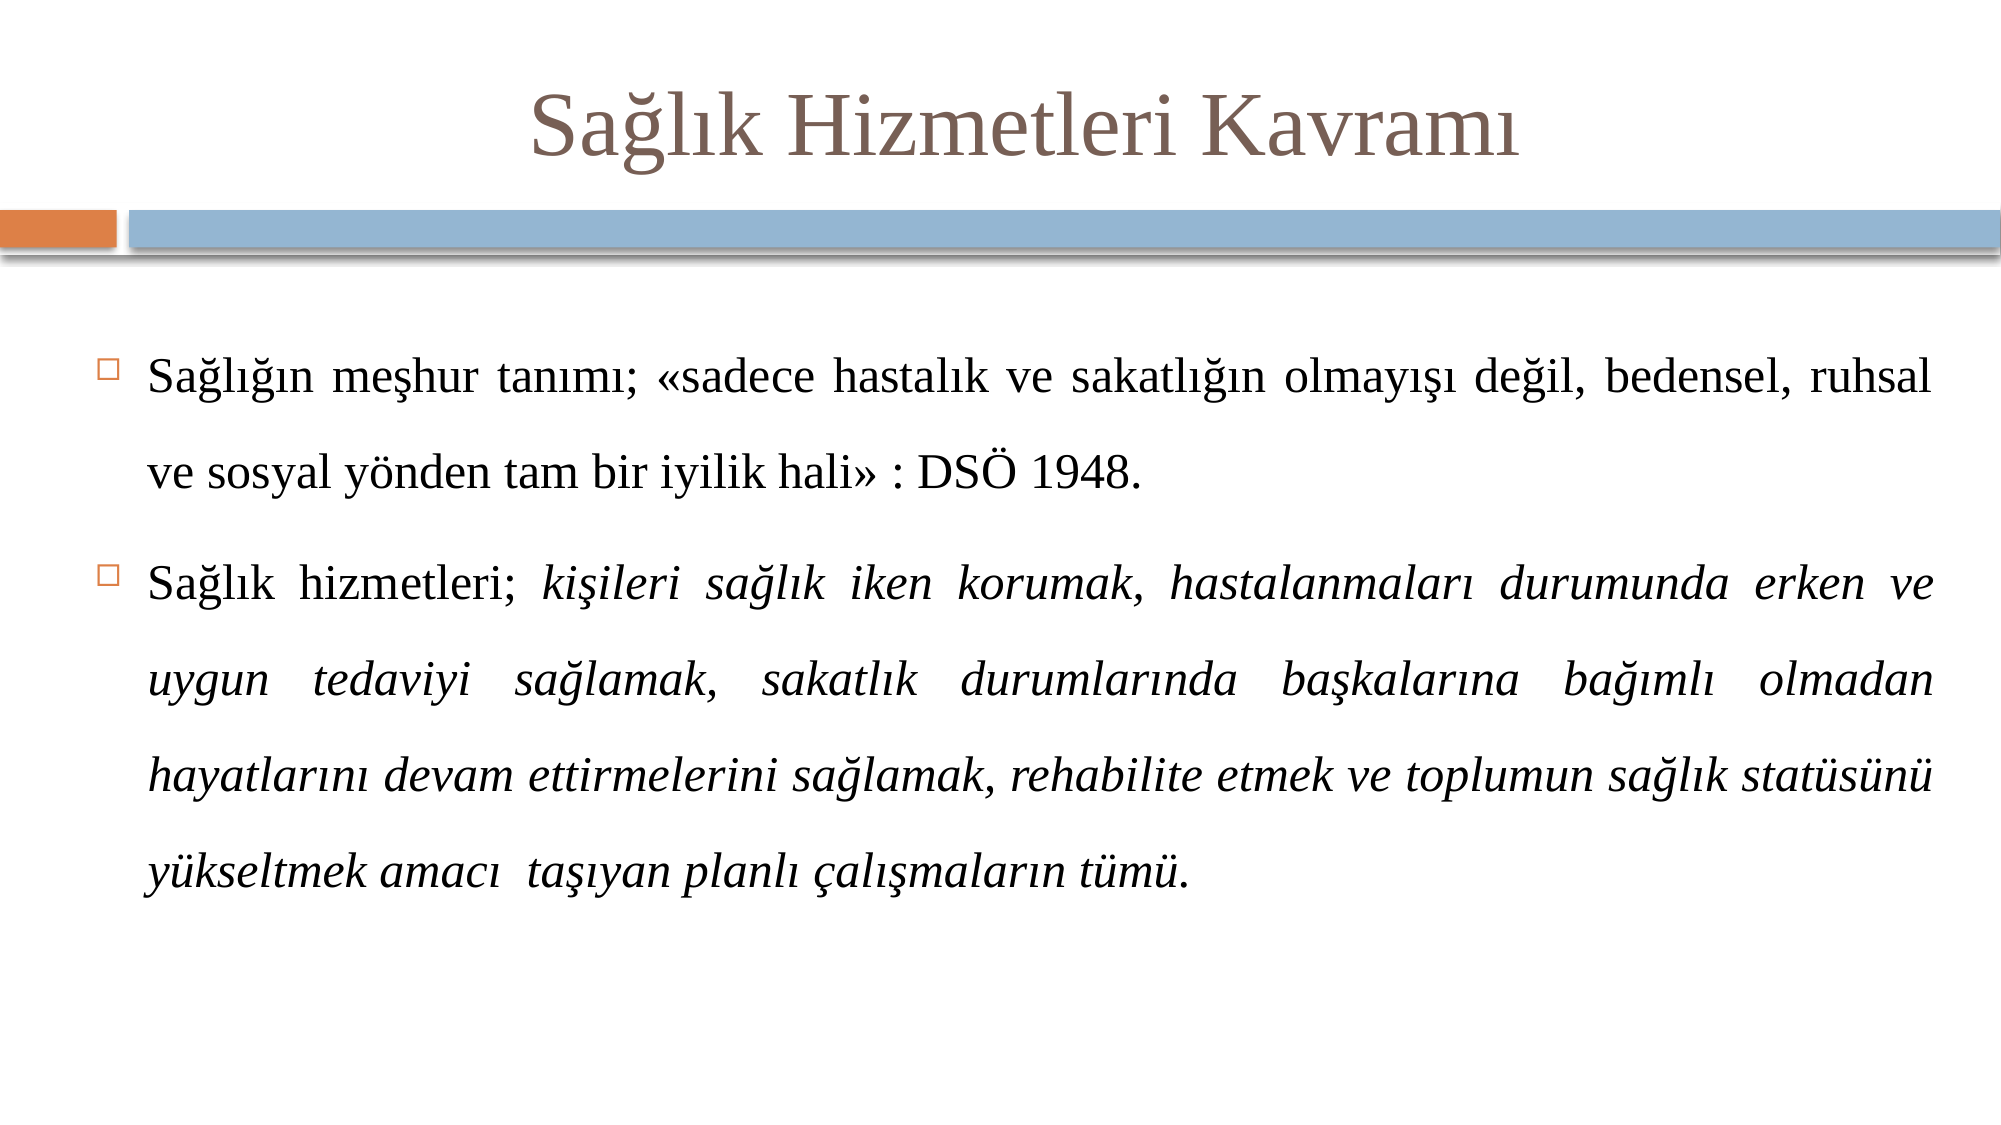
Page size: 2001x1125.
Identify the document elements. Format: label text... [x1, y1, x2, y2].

list Sağlığın meşhur tanımı; «sadece hastalık ve sakatlığın olmayışı değil, bedensel, ruhsal ve sosyal yönden tam bir iyilik hali» : DSÖ 1948. Sağlık hizmetleri; kişileri sağlık iken korumak, hastalanmaları durumunda erken ve uygun tedaviyi sağlamak, sakatlık durumlarında başkalarına bağımlı olmadan hayatlarını devam ettirmelerini sağlamak, rehabilite etmek ve toplumun sağlık statüsünü yükseltmek amacı taşıyan planlı çalışmaların tümü. [80, 299, 1950, 977]
title Sağlık Hizmetleri Kavramı [133, 37, 1918, 200]
